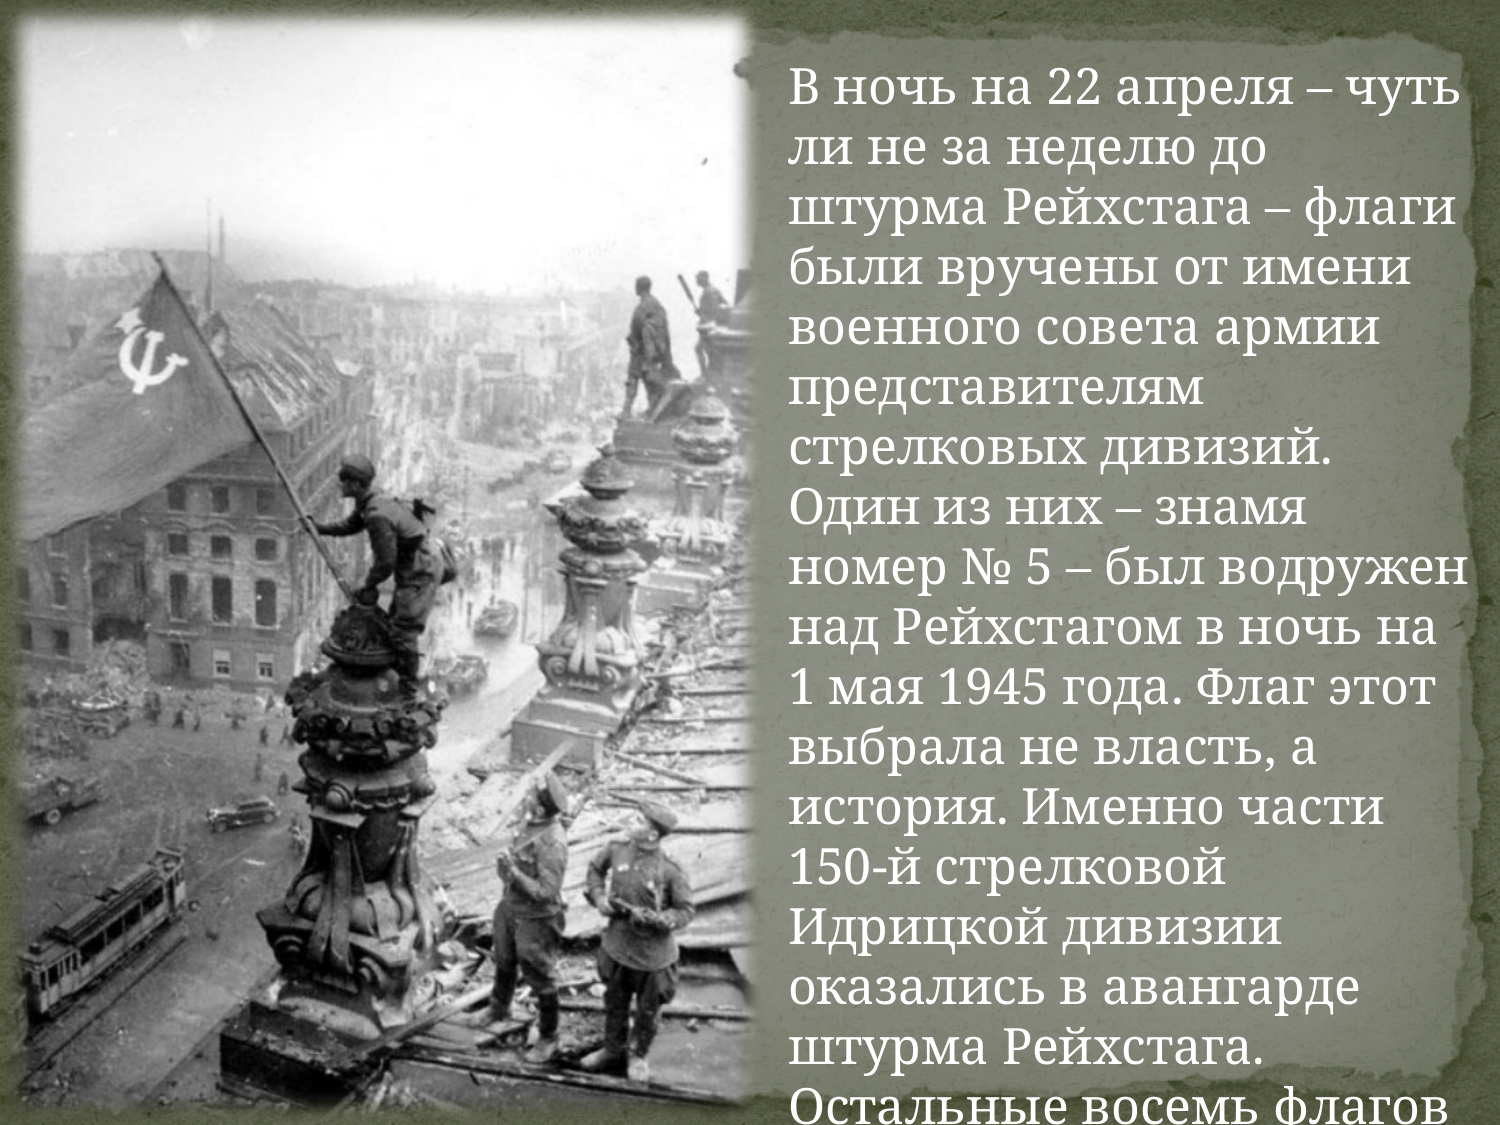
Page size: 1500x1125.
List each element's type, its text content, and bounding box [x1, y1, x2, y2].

text_box В ночь на 22 апреля – чуть ли не за неделю до штурма Рейхстага – флаги были вручены от имени военного совета армии представителям стрелковых дивизий. Один из них – знамя номер № 5 – был водружен над Рейхстагом в ночь на 1 мая 1945 года. Флаг этот выбрала не власть, а история. Именно части 150-й стрелковой Идрицкой дивизии оказались в авангарде штурма Рейхстага. Остальные восемь флагов 3-й Ударной армии остались в истории просто знаменами. [773, 46, 1489, 1125]
picture [0, 0, 762, 1124]
